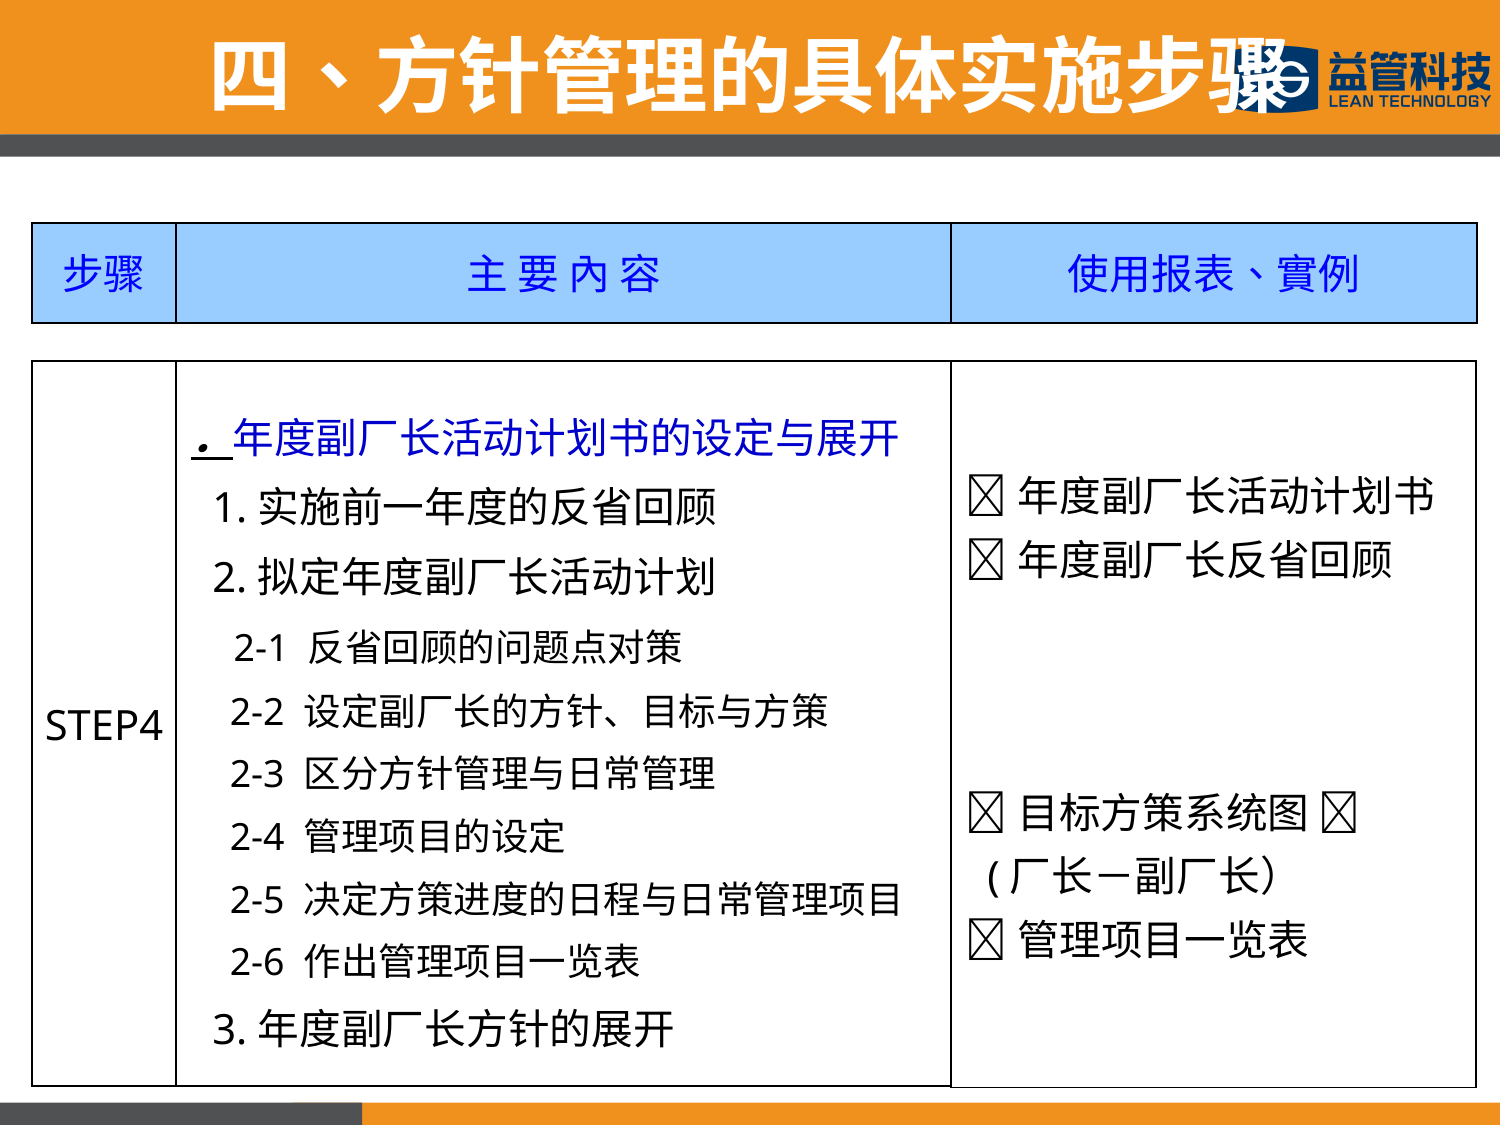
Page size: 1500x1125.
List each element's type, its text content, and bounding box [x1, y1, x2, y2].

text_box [31, 222, 1478, 324]
text_box 年度副厂长活动计划书 年度副厂长反省回顾 目标方策系统图  (厂长－副厂长） 管理项目一览表 [950, 360, 1476, 1088]
text_box STEP4 [32, 360, 176, 1086]
text_box ．年度副厂长活动计划书的设定与展开 1.实施前一年度的反省回顾 2.拟定年度副厂长活动计划 2-1 反省回顾的问题点对策 2-2 设定副厂长的方针、目标与方策 2-3 区分方针管理与日常管理 2-4 管理项目的设定 2-5 决定方策进度的日程与日常管理项目 2-6 作出管理项目一览表 3.年度副厂长方针的展开 [176, 360, 950, 1086]
text_box 四、方针管理的具体实施步骤 [0, 16, 1500, 131]
